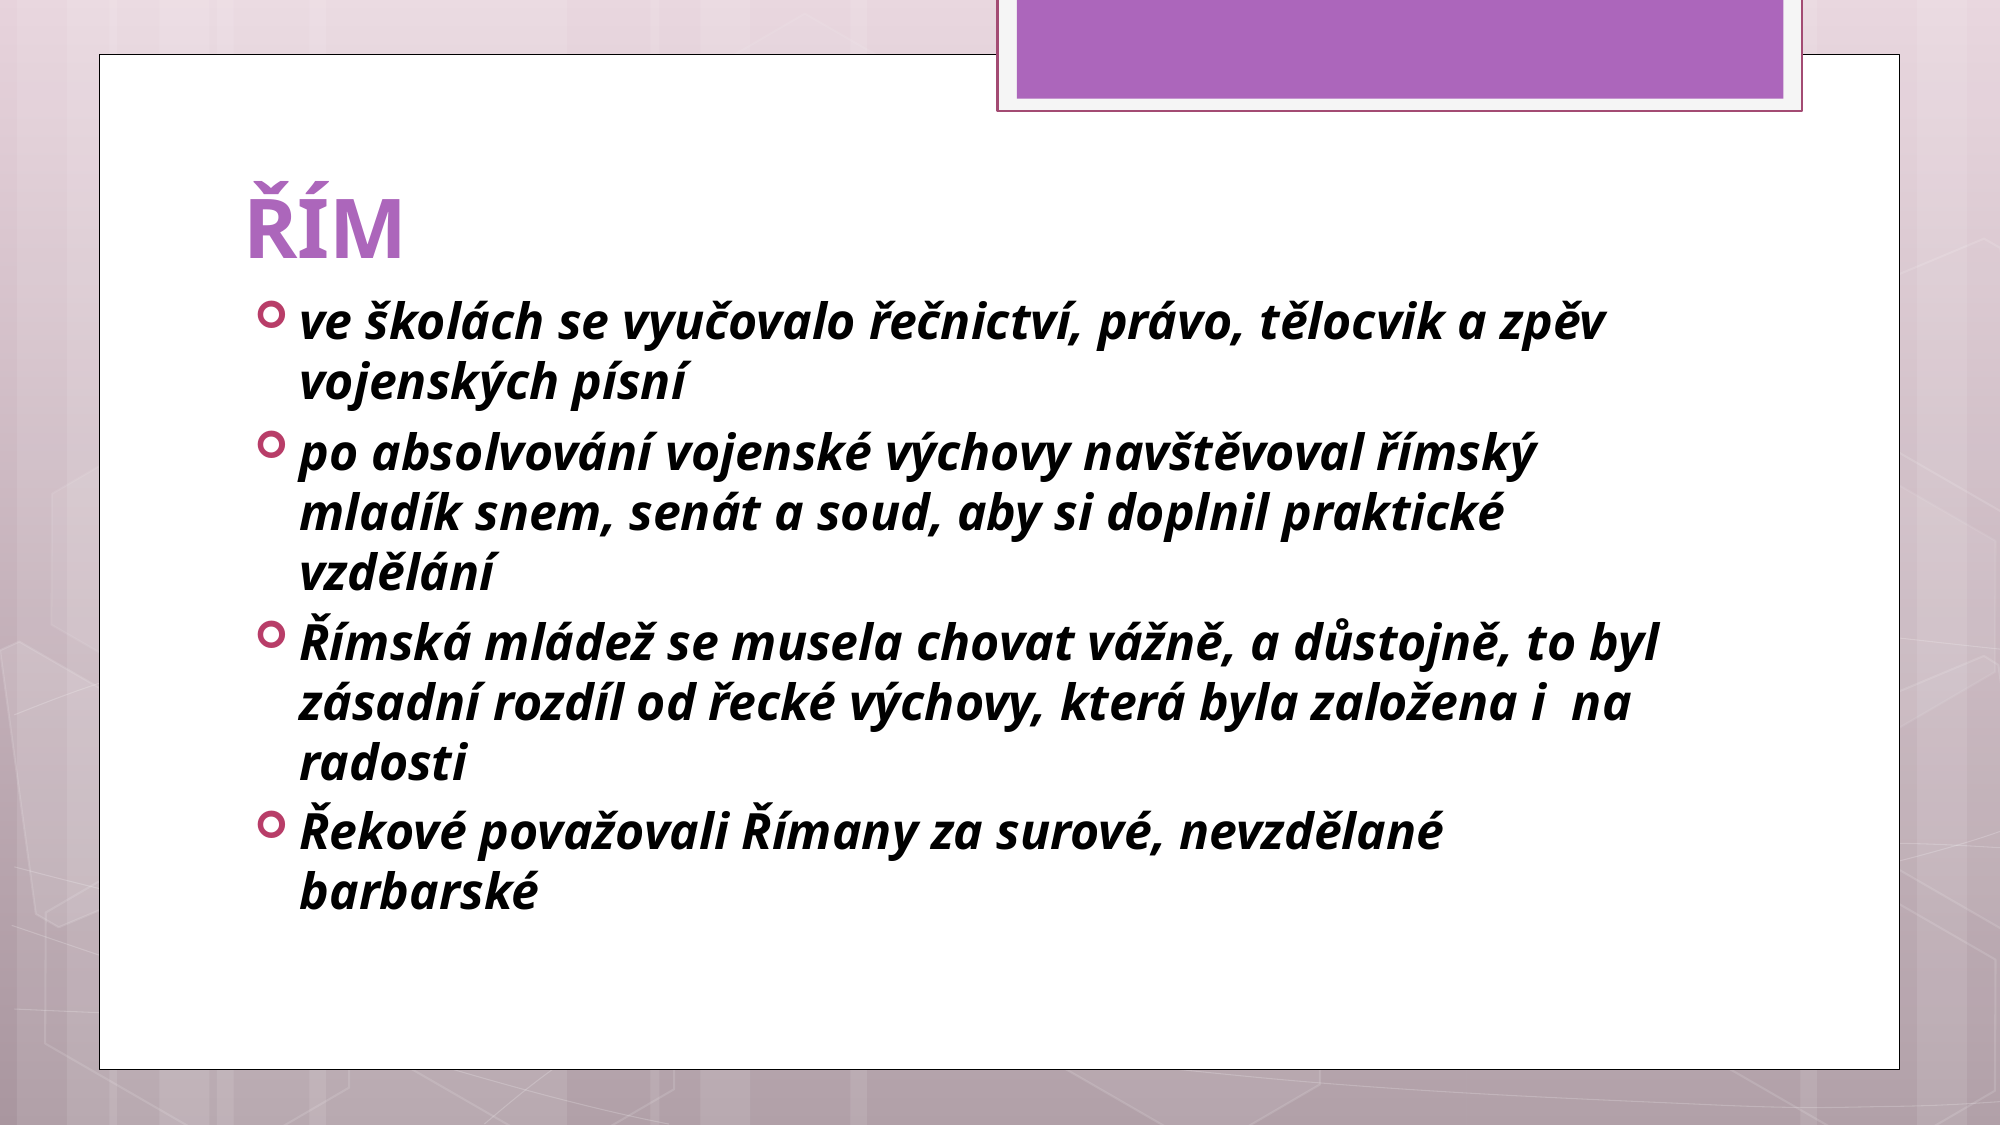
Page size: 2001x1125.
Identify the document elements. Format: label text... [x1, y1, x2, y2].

list ve školách se vyučovalo řečnictví, právo, tělocvik a zpěv vojenských písní po absolvování vojenské výchovy navštěvoval římský mladík snem, senát a soud, aby si doplnil praktické vzdělání Římská mládež se musela chovat vážně, a důstojně, to byl zásadní rozdíl od řecké výchovy, která byla založena i na radosti Řekové považovali Římany za surové, nevzdělané barbarské [228, 282, 1711, 1033]
title ŘÍM [228, 168, 1765, 283]
